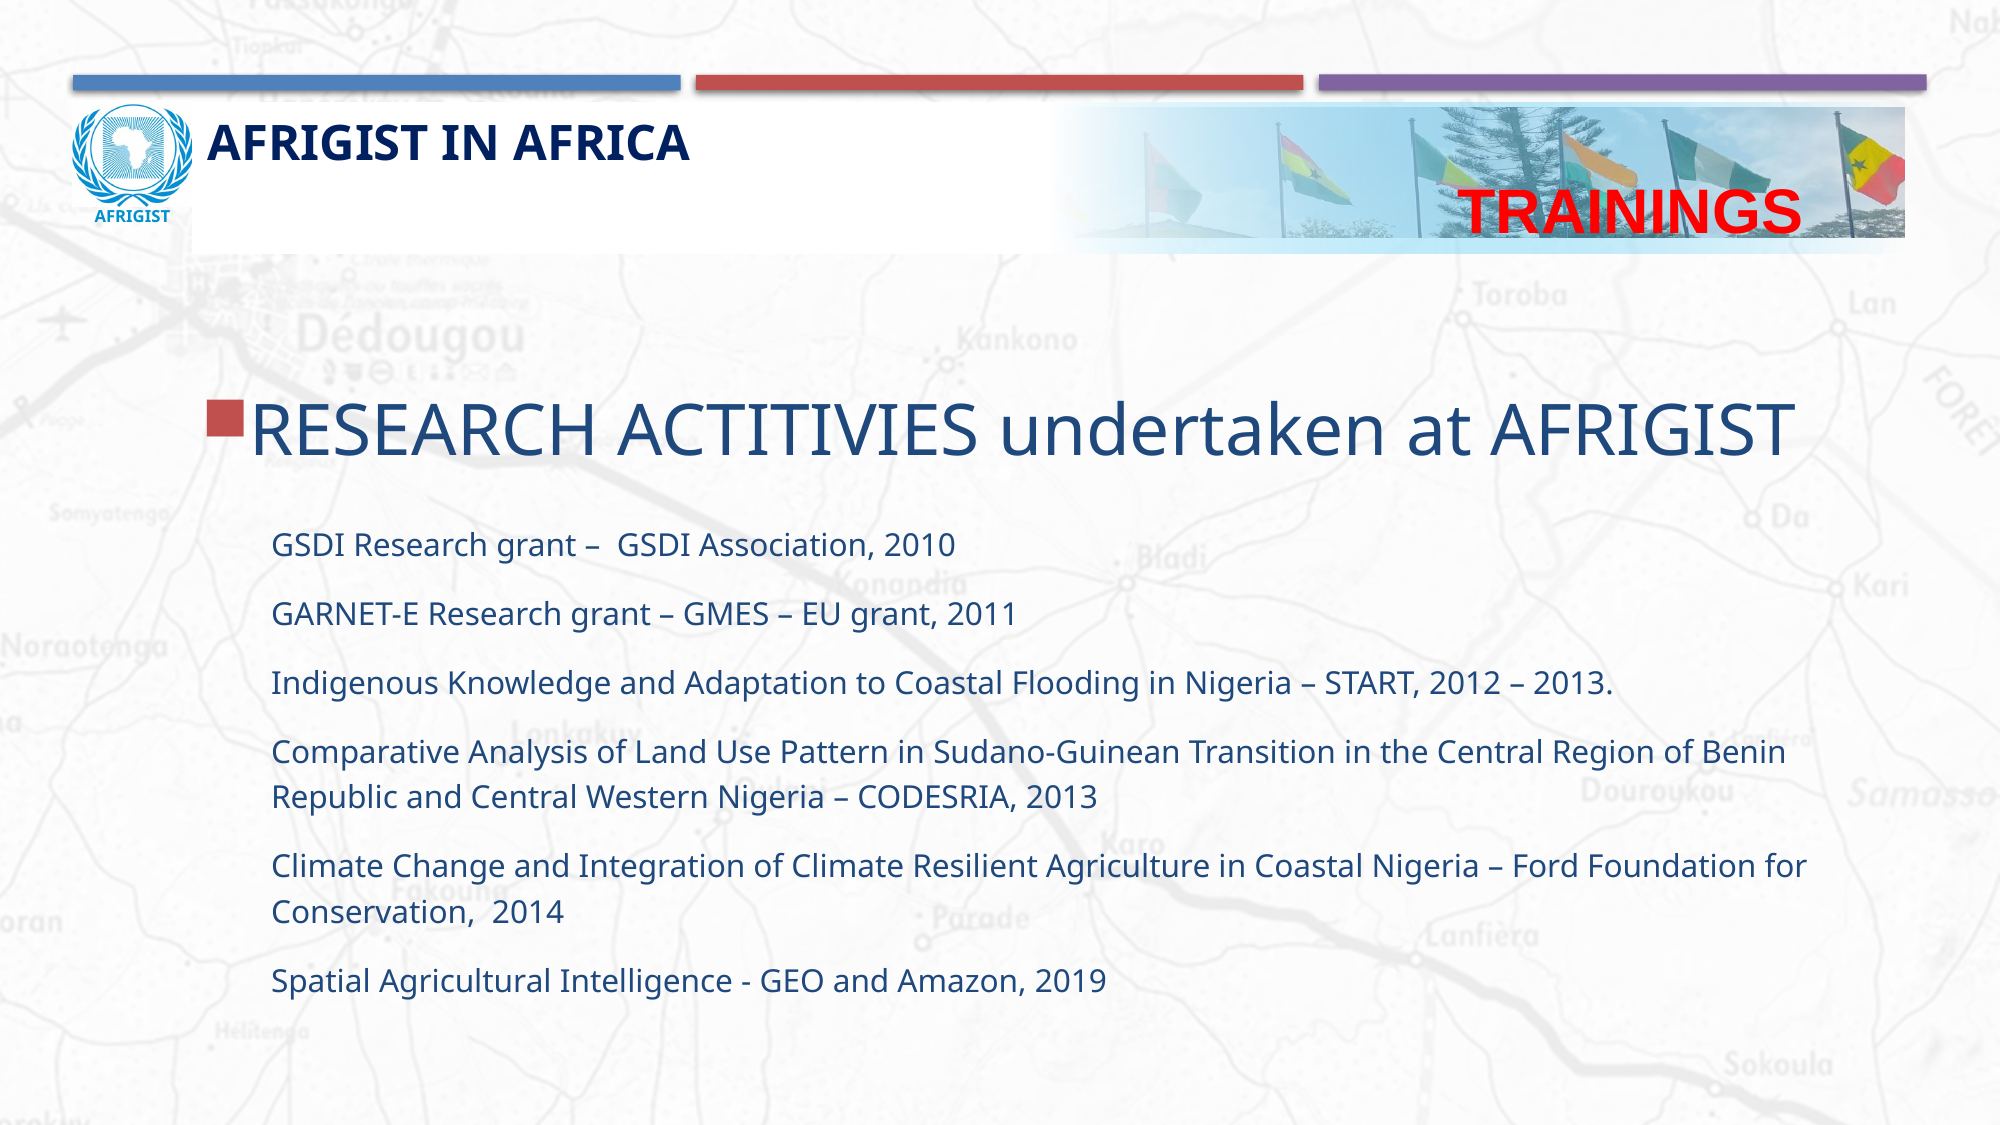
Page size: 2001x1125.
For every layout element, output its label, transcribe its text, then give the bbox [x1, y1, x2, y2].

text_box AFRIGIST in AFRICA Trainings [192, 102, 1905, 254]
list RESEARCH ACTITIVIES undertaken at AFRIGIST GSDI Research grant – GSDI Association, 2010 GARNET-E Research grant – GMES – EU grant, 2011 Indigenous Knowledge and Adaptation to Coastal Flooding in Nigeria – START, 2012 – 2013. Comparative Analysis of Land Use Pattern in Sudano-Guinean Transition in the Central Region of Benin Republic and Central Western Nigeria – CODESRIA, 2013 Climate Change and Integration of Climate Resilient Agriculture in Coastal Nigeria – Ford Foundation for Conservation, 2014 Spatial Agricultural Intelligence - GEO and Amazon, 2019 [185, 298, 1862, 1013]
picture [72, 100, 193, 207]
